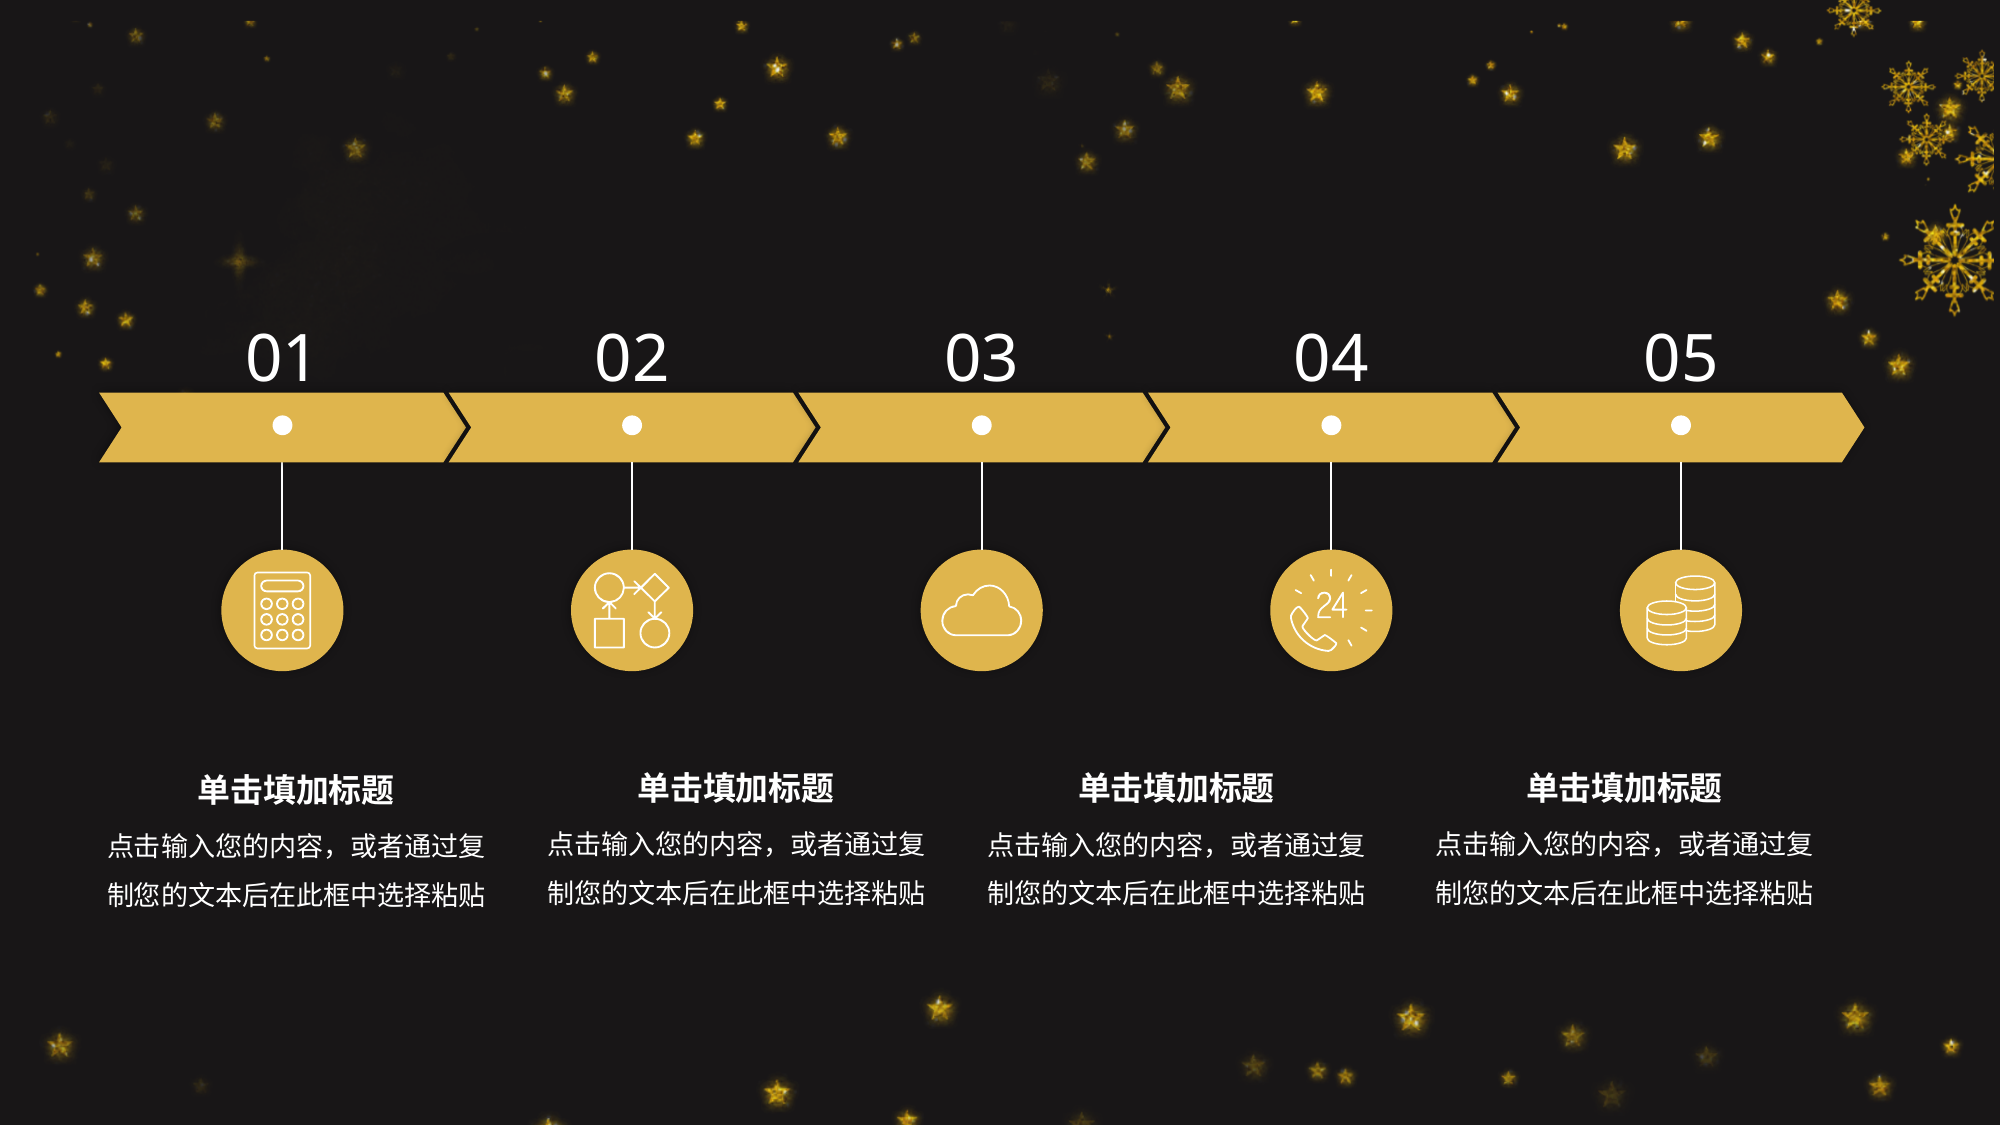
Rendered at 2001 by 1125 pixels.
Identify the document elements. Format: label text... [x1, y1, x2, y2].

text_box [98, 305, 1865, 672]
text_box 单击填加标题 [160, 761, 432, 809]
picture [0, 0, 2000, 1125]
text_box 单击填加标题 [600, 759, 872, 807]
text_box 单击填加标题 [1489, 759, 1760, 807]
text_box 点击输入您的内容，或者通过复制您的文本后在此框中选择粘贴 [524, 803, 948, 916]
text_box 点击输入您的内容，或者通过复制您的文本后在此框中选择粘贴 [964, 804, 1388, 917]
text_box 点击输入您的内容，或者通过复制您的文本后在此框中选择粘贴 [1412, 803, 1837, 916]
text_box 单击填加标题 [1041, 759, 1312, 807]
text_box 点击输入您的内容，或者通过复制您的文本后在此框中选择粘贴 [84, 805, 508, 918]
